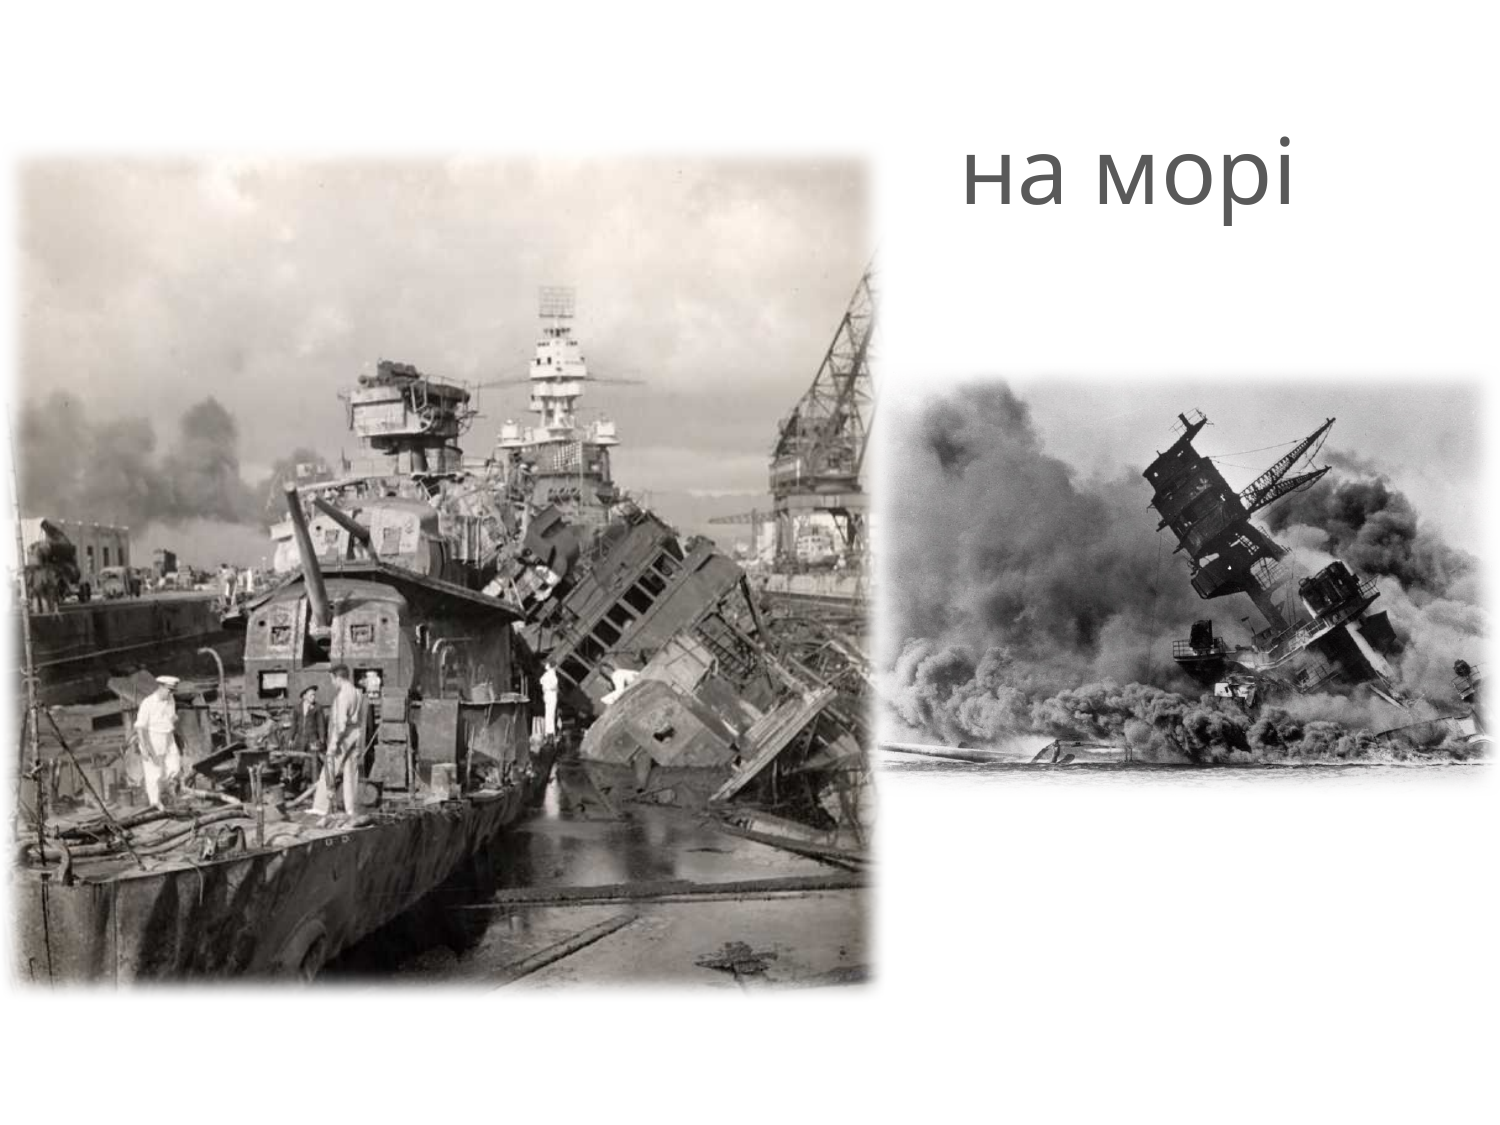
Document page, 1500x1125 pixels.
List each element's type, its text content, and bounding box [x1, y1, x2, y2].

picture [0, 140, 1500, 1002]
text_box на морі [944, 105, 1313, 231]
